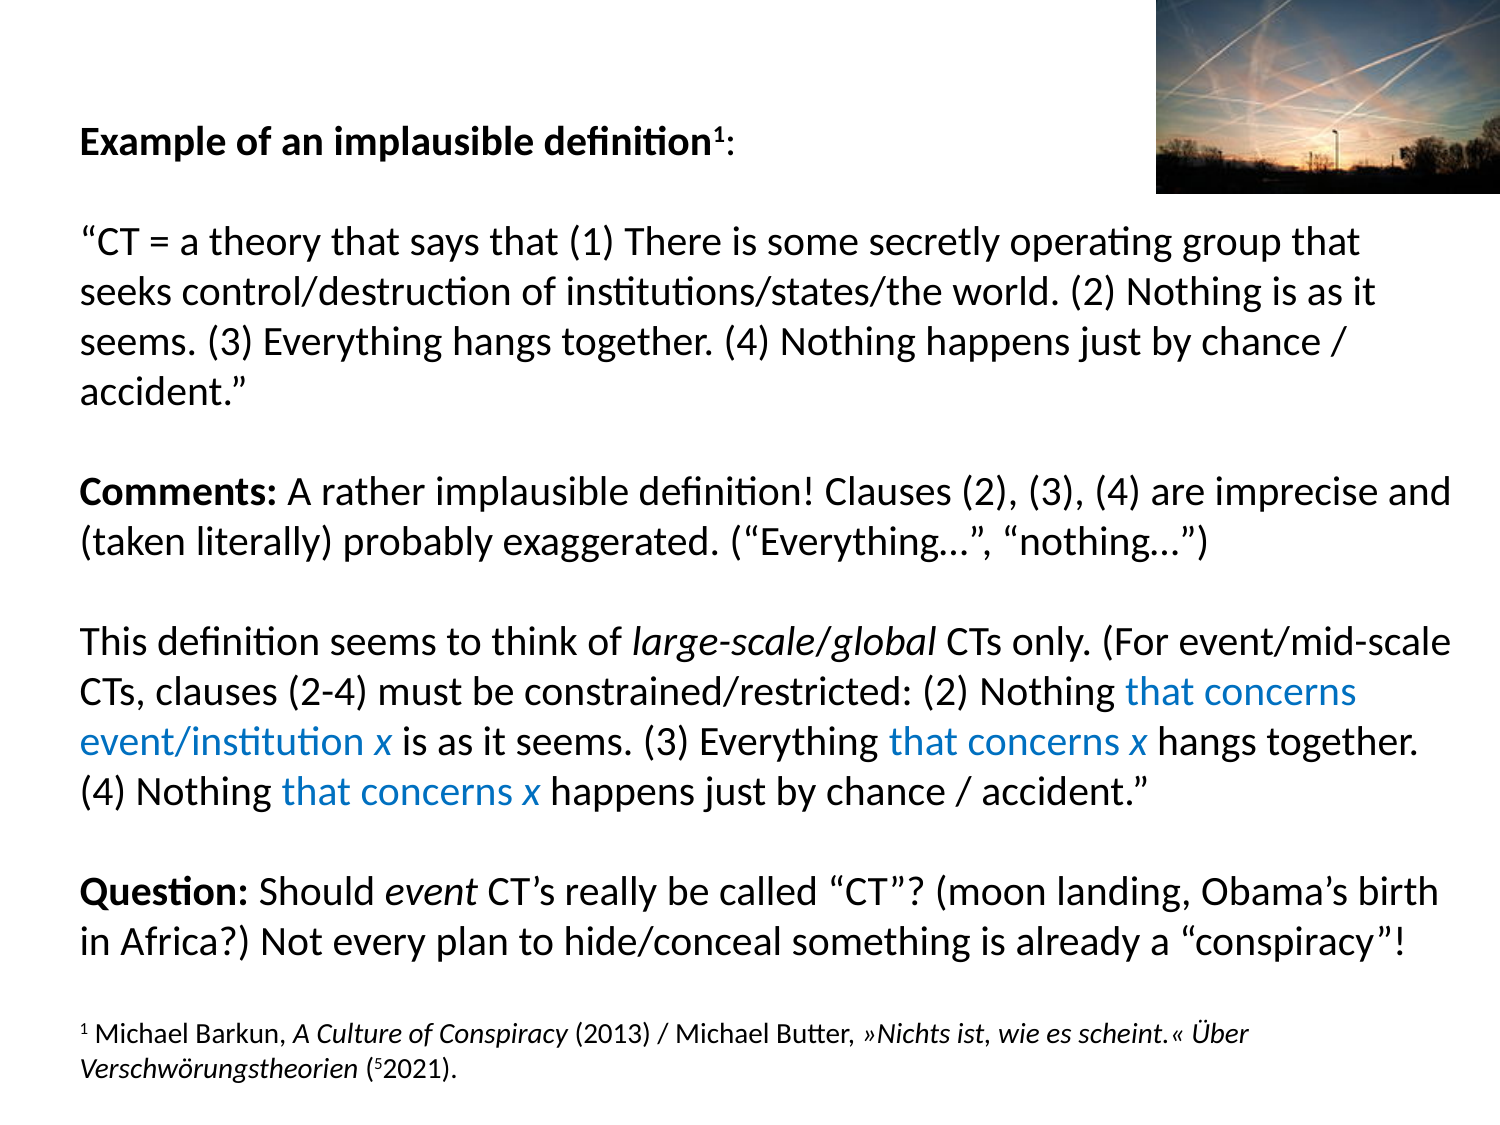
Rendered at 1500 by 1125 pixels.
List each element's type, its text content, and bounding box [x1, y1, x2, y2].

picture [1155, 0, 1500, 194]
text_box Example of an implausible definition1: “CT = a theory that says that (1) There is some secretly operating group that seeks control/destruction of institutions/states/the world. (2) Nothing is as it seems. (3) Everything hangs together. (4) Nothing happens just by chance / accident.” Comments: A rather implausible definition! Clauses (2), (3), (4) are imprecise and (taken literally) probably exaggerated. (“Everything…”, “nothing…”) This definition seems to think of large-scale/global CTs only. (For event/mid-scale CTs, clauses (2-4) must be constrained/restricted: (2) Nothing that concerns event/institution x is as it seems. (3) Everything that concerns x hangs together. (4) Nothing that concerns x happens just by chance / accident.” Question: Should event CT’s really be called “CT”? (moon landing, Obama’s birth in Africa?) Not every plan to hide/conceal something is already a “conspiracy”! 1 Michael Barkun, A Culture of Conspiracy (2013) / Michael Butter, »Nichts ist, wie es scheint.« Über Verschwörungstheorien (52021). [64, 6, 1471, 1092]
